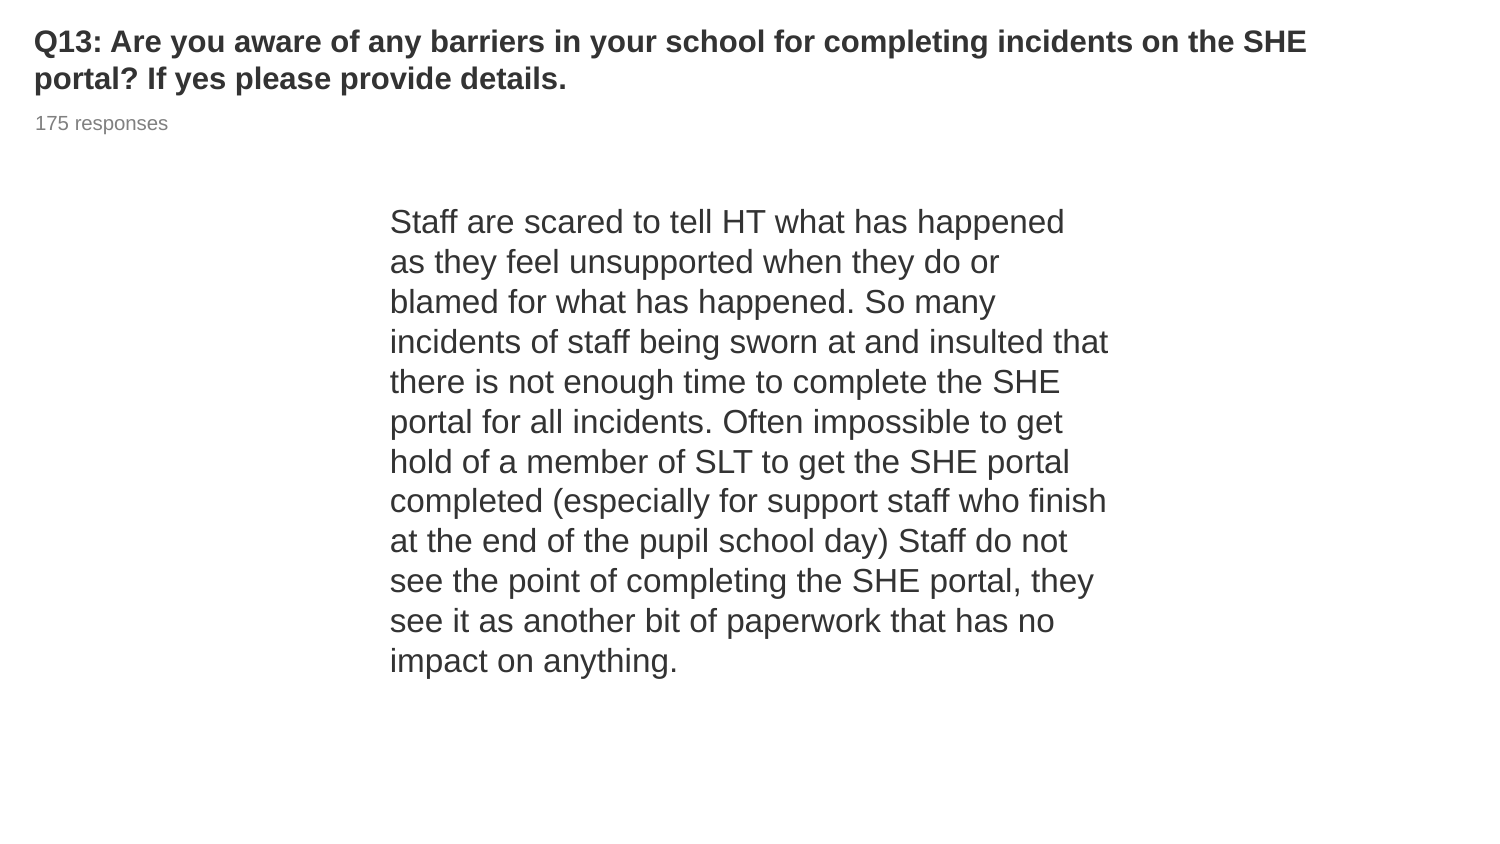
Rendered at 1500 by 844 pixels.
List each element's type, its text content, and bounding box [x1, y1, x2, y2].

title Q13: Are you aware of any barriers in your school for completing incidents on the SHE portal? If yes please provide details. [18, 13, 1369, 104]
list 175 responses [20, 102, 1371, 143]
text_box Staff are scared to tell HT what has happened as they feel unsupported when they do or blamed for what has happened. So many incidents of staff being sworn at and insulted that there is not enough time to complete the SHE portal for all incidents. Often impossible to get hold of a member of SLT to get the SHE portal completed (especially for support staff who finish at the end of the pupil school day) Staff do not see the point of completing the SHE portal, they see it as another bit of paperwork that has no impact on anything. [374, 192, 1125, 687]
